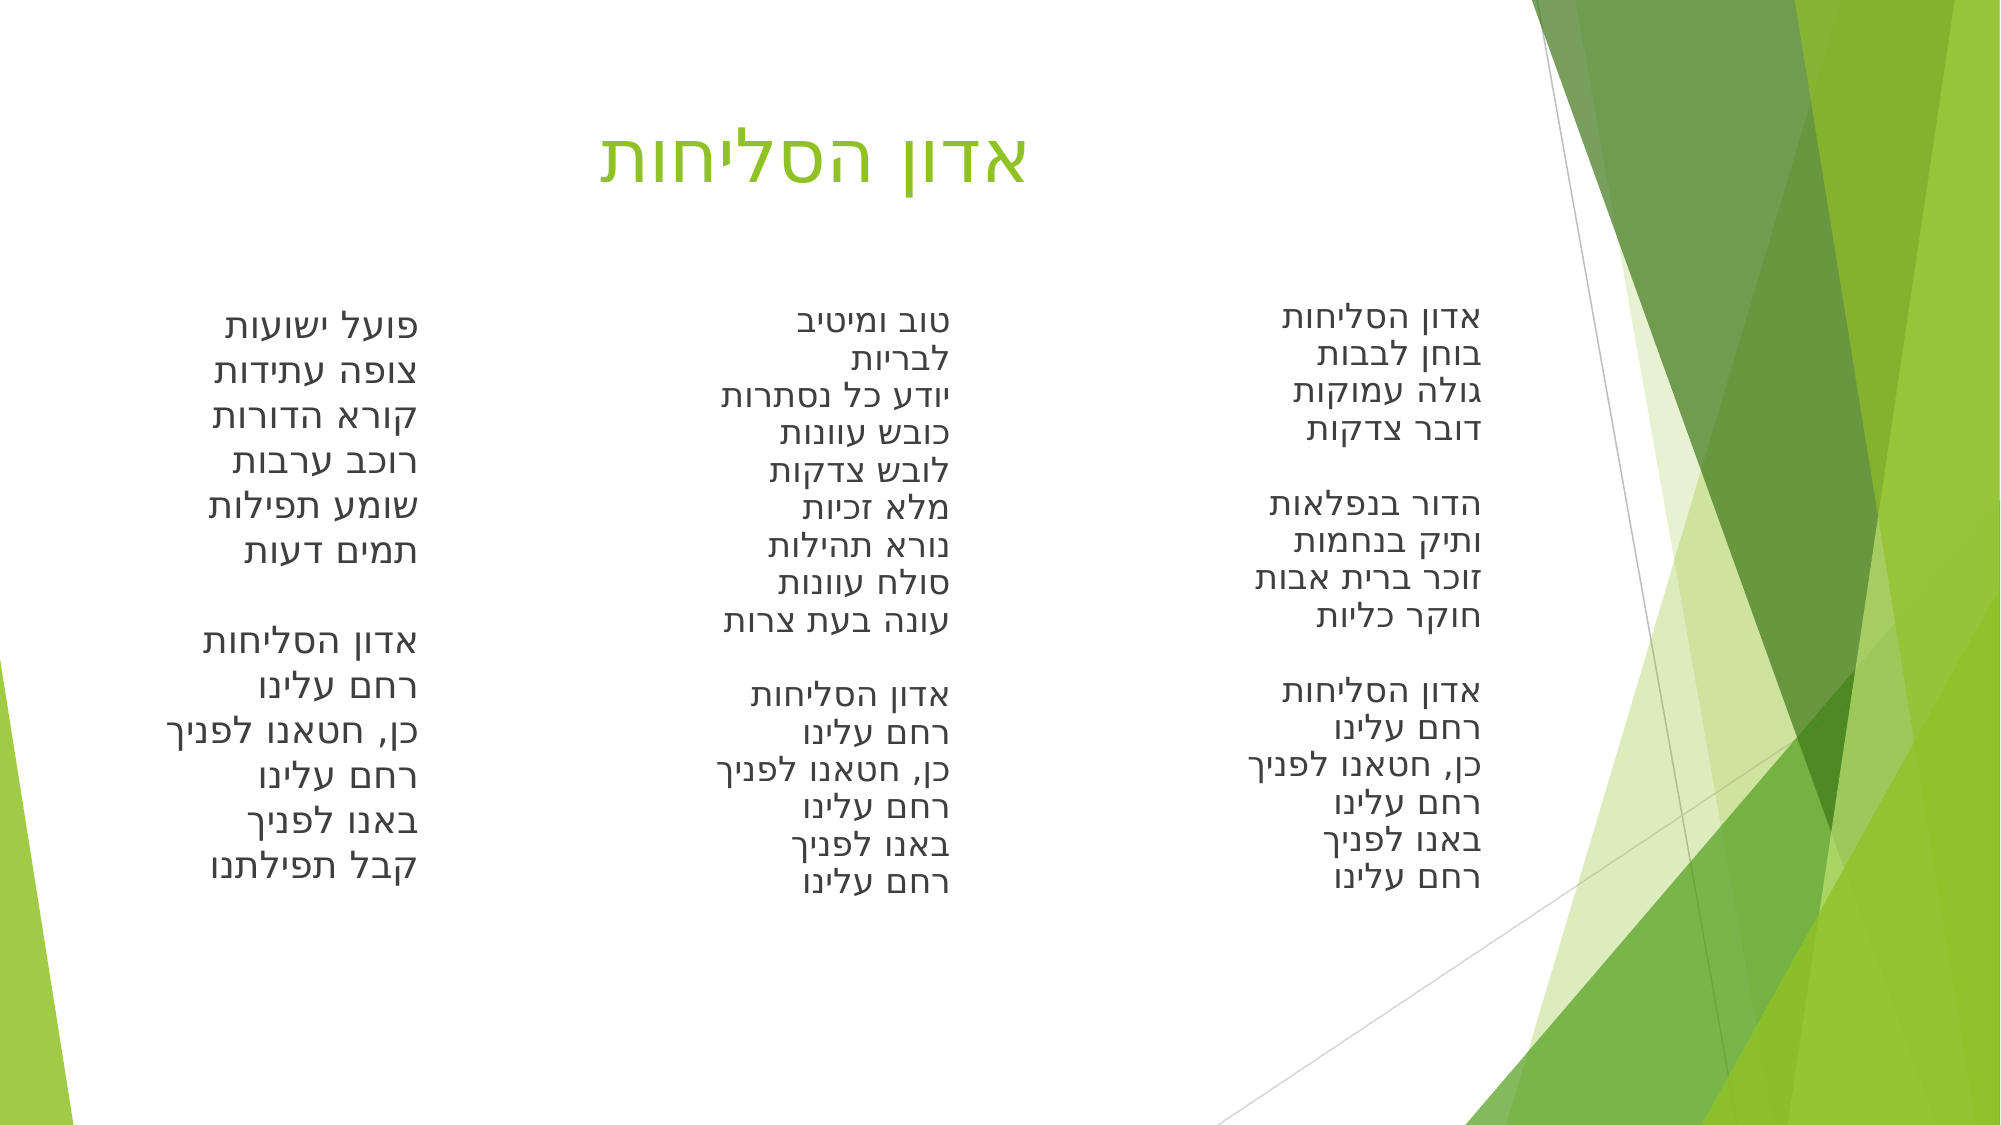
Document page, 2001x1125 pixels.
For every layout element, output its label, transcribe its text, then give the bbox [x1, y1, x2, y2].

text_box טוב ומיטיב לבריות יודע כל נסתרות כובש עוונות לובש צדקות מלא זכיות נורא תהילות סולח עוונות עונה בעת צרות אדון הסליחות רחם עלינו כן, חטאנו לפניך רחם עלינו באנו לפניך רחם עלינו [666, 295, 966, 933]
list אדון הסליחות בוחן לבבות גולה עמוקות דובר צדקות הדור בנפלאות ותיק בנחמות זוכר ברית אבות חוקר כליות אדון הסליחות רחם עלינו כן, חטאנו לפניך רחם עלינו באנו לפניך רחם עלינו [1198, 290, 1498, 928]
title אדון הסליחות [111, 99, 1522, 317]
text_box פועל ישועות צופה עתידות קורא הדורות רוכב ערבות שומע תפילות תמים דעות אדון הסליחות רחם עלינו כן, חטאנו לפניך רחם עלינו באנו לפניך קבל תפילתנו [135, 293, 435, 931]
